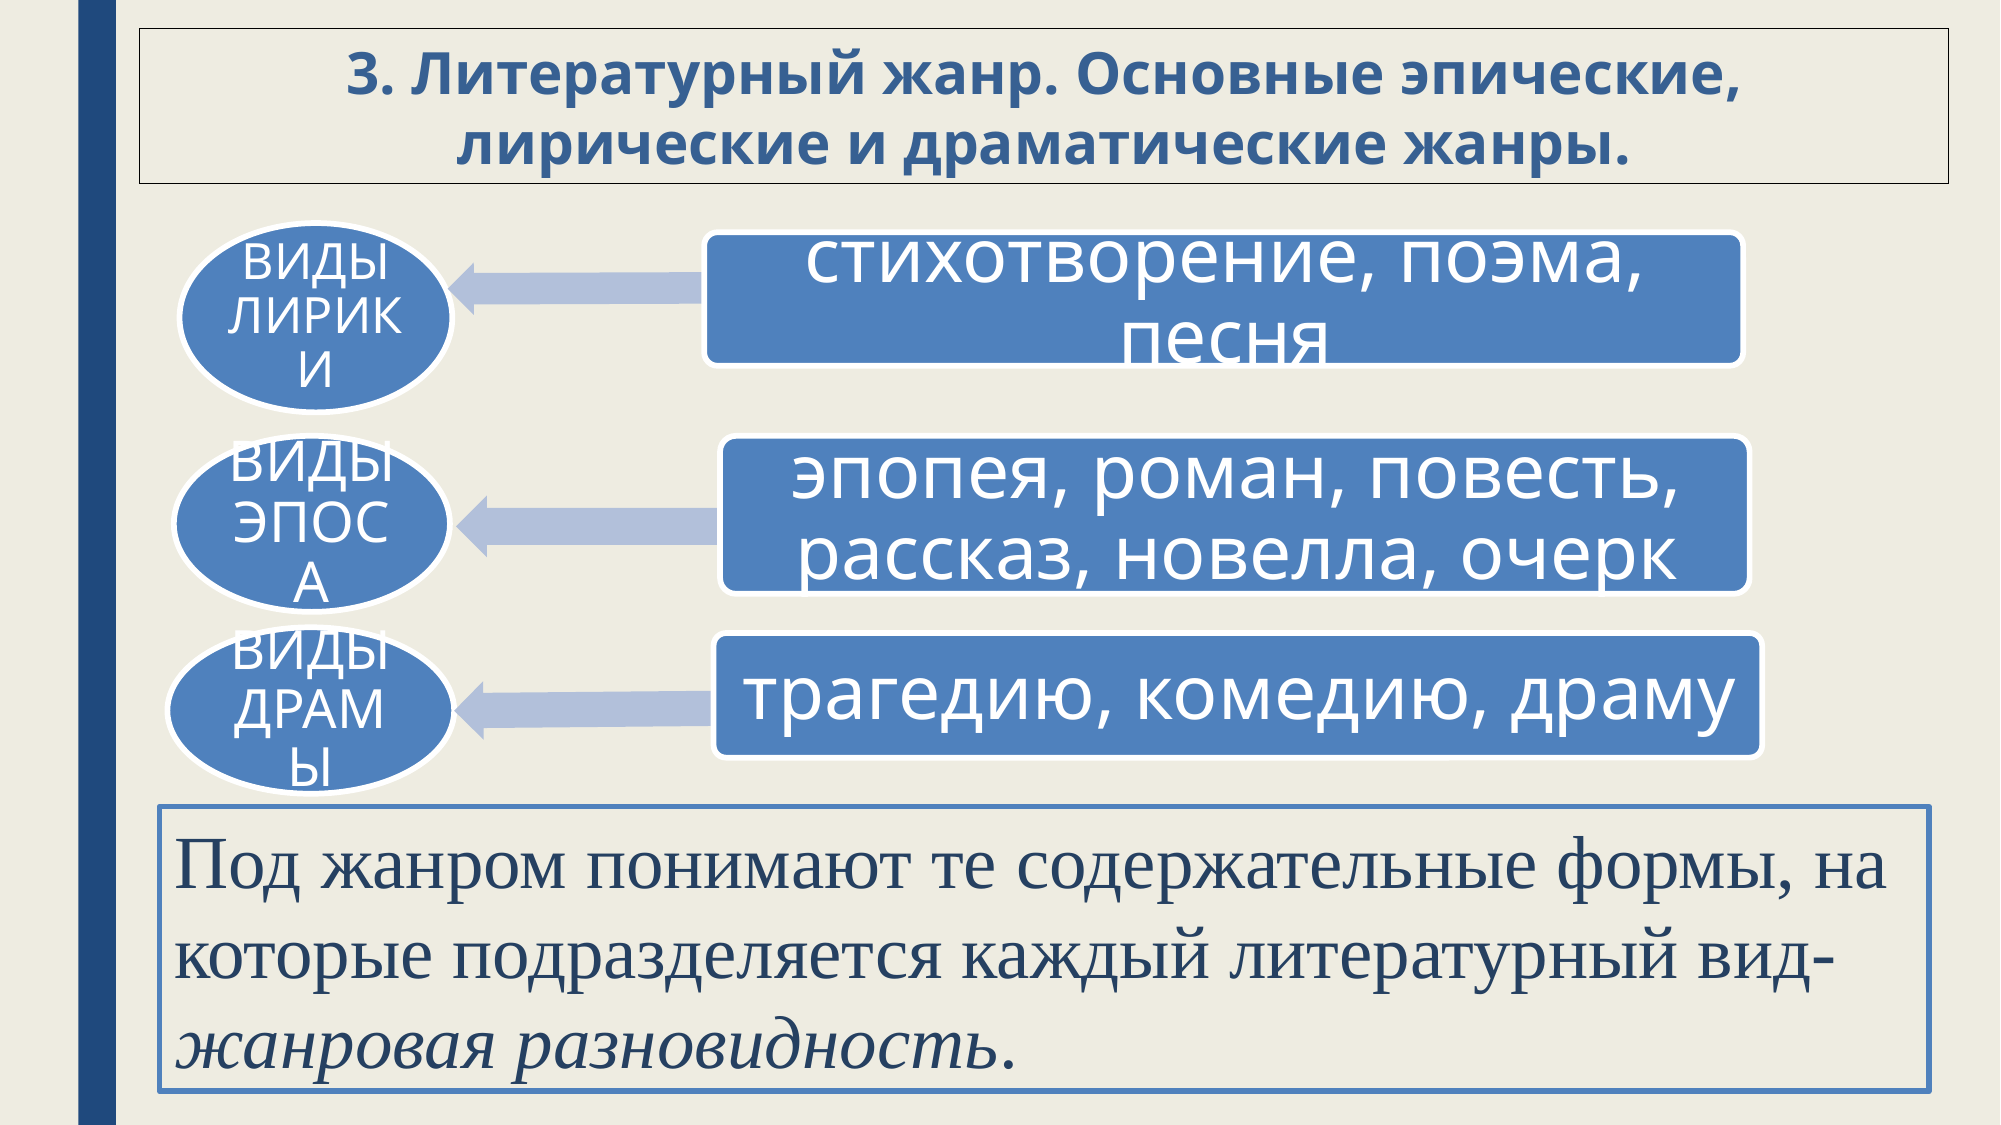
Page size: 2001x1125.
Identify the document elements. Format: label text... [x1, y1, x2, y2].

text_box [0, 435, 1874, 1071]
text_box Под жанром понимают те содержательные формы, на которые подразделяется каждый литературный вид-жанровая разновидность. [157, 804, 1932, 1094]
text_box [0, 180, 1781, 435]
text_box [0, 565, 1825, 1024]
text_box 3. Литературный жанр. Основные эпические, лирические и драматические жанры. [139, 28, 1949, 184]
